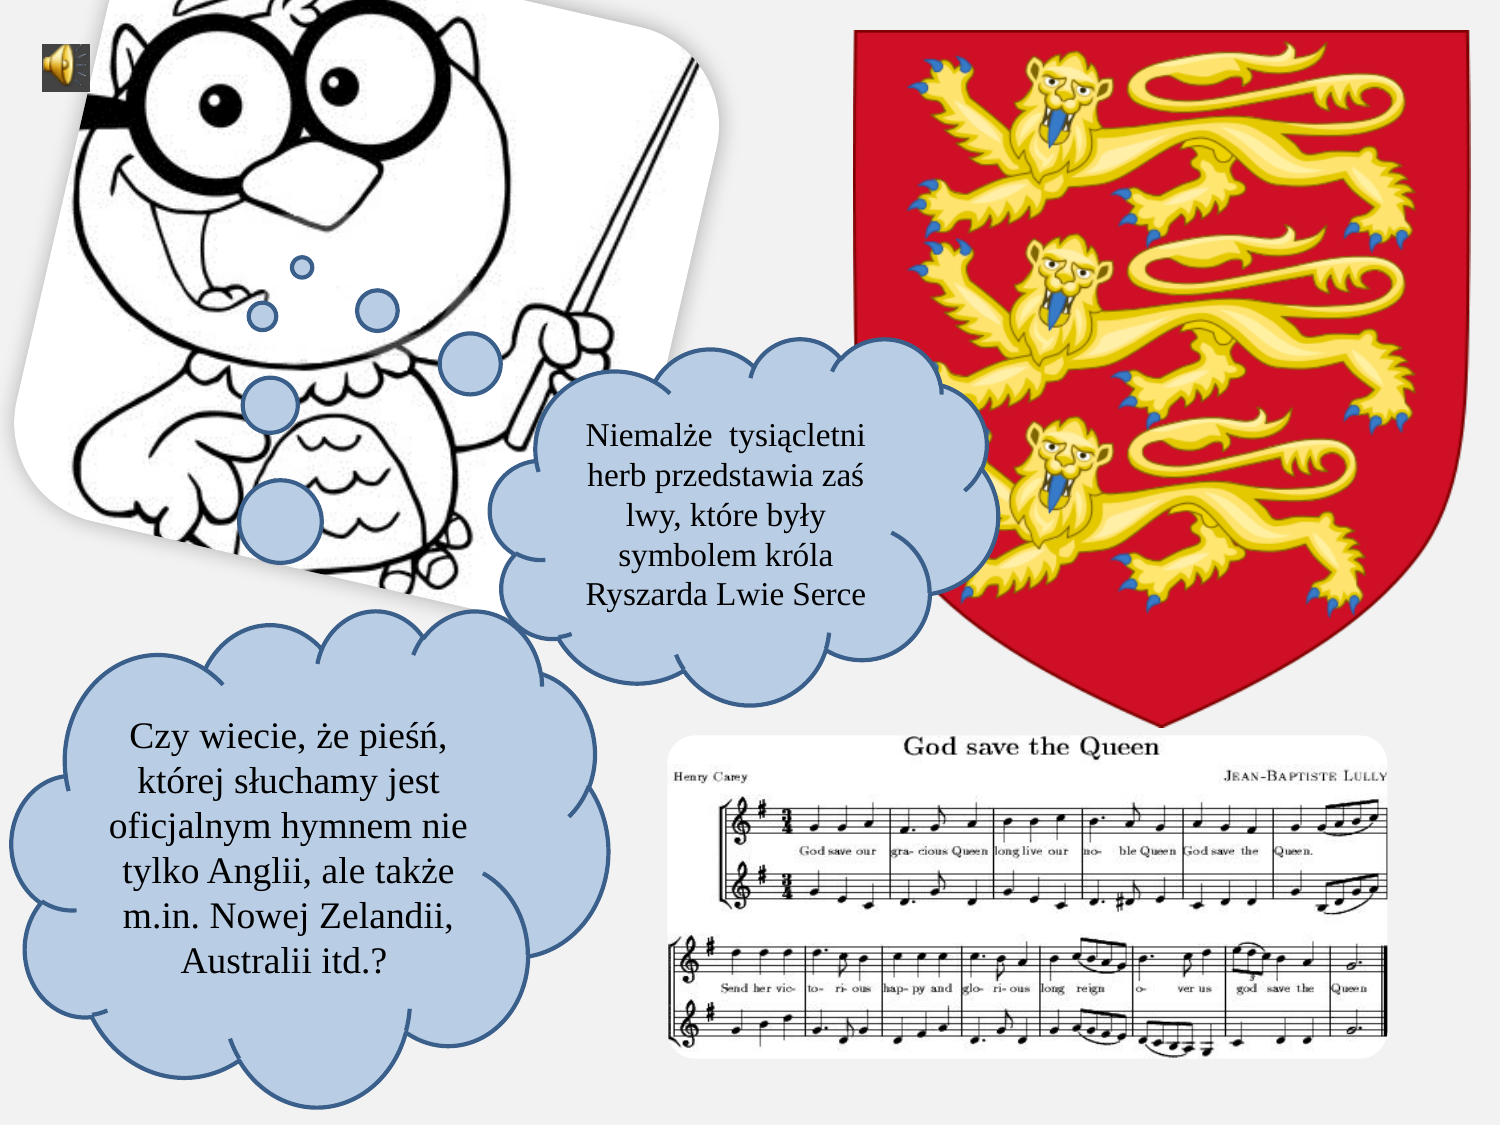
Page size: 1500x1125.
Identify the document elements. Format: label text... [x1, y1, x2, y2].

picture [14, 0, 720, 617]
picture [853, 30, 1471, 729]
picture [667, 735, 1388, 1059]
text_box Niemalże tysiącletni herb przedstawia zaś lwy, które były symbolem króla Ryszarda Lwie Serce [499, 337, 848, 708]
text_box Czy wiecie, że pieśń, której słuchamy jest oficjalnym hymnem nie tylko Anglii, ale także m.in. Nowej Zelandii, Australii itd.? [9, 609, 611, 1110]
